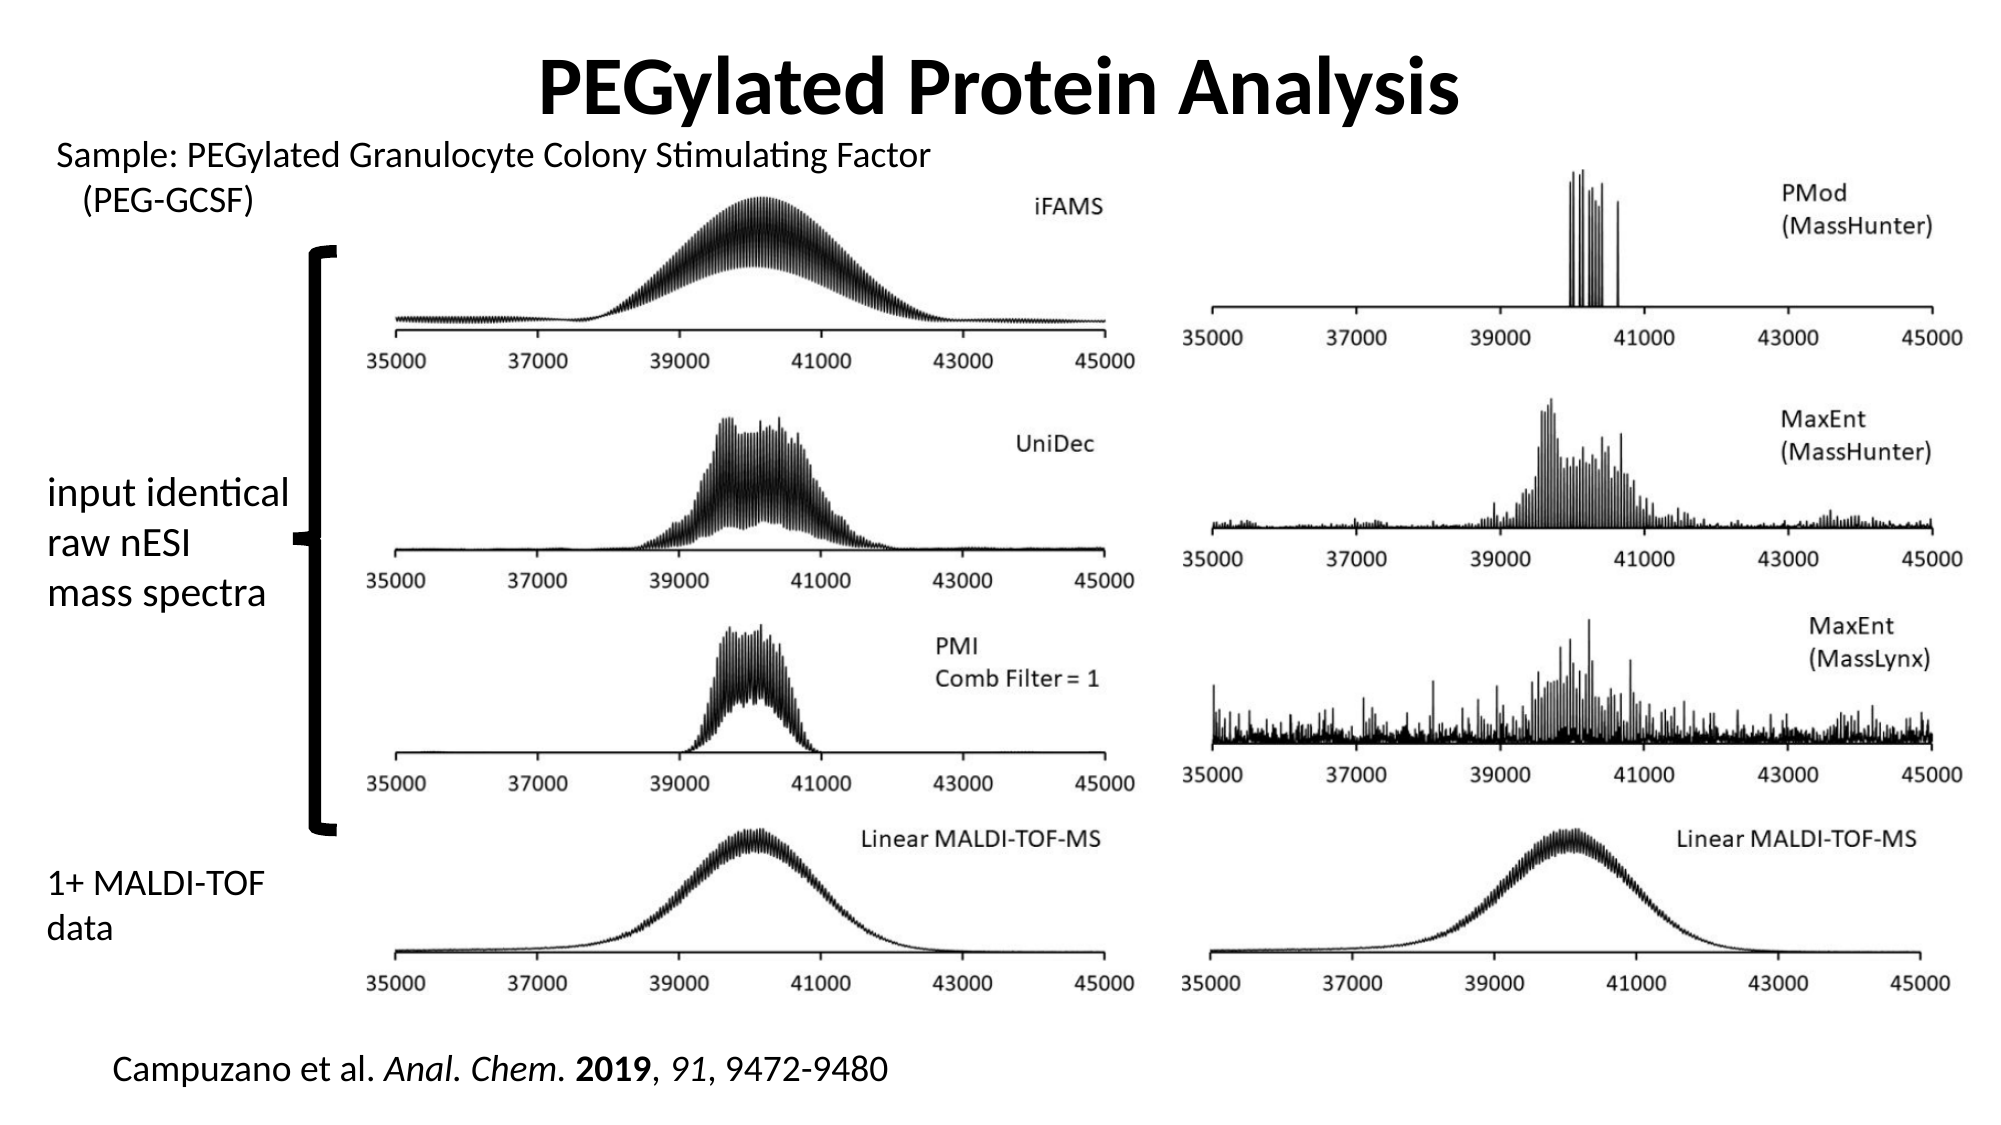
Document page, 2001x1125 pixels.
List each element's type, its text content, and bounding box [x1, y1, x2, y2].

picture [1181, 813, 1959, 995]
text_box input identical raw nESI mass spectra [32, 457, 305, 623]
text_box Campuzano et al. Anal. Chem. 2019, 91, 9472-9480 [97, 1036, 904, 1097]
picture [1182, 169, 1971, 804]
text_box PEGylated Protein Analysis [0, 23, 2000, 139]
text_box 1+ MALDI-TOF data [31, 850, 281, 956]
picture [366, 181, 1143, 995]
text_box Sample: PEGylated Granulocyte Colony Stimulating Factor (PEG-GCSF) [41, 122, 948, 227]
text_box [305, 250, 337, 831]
